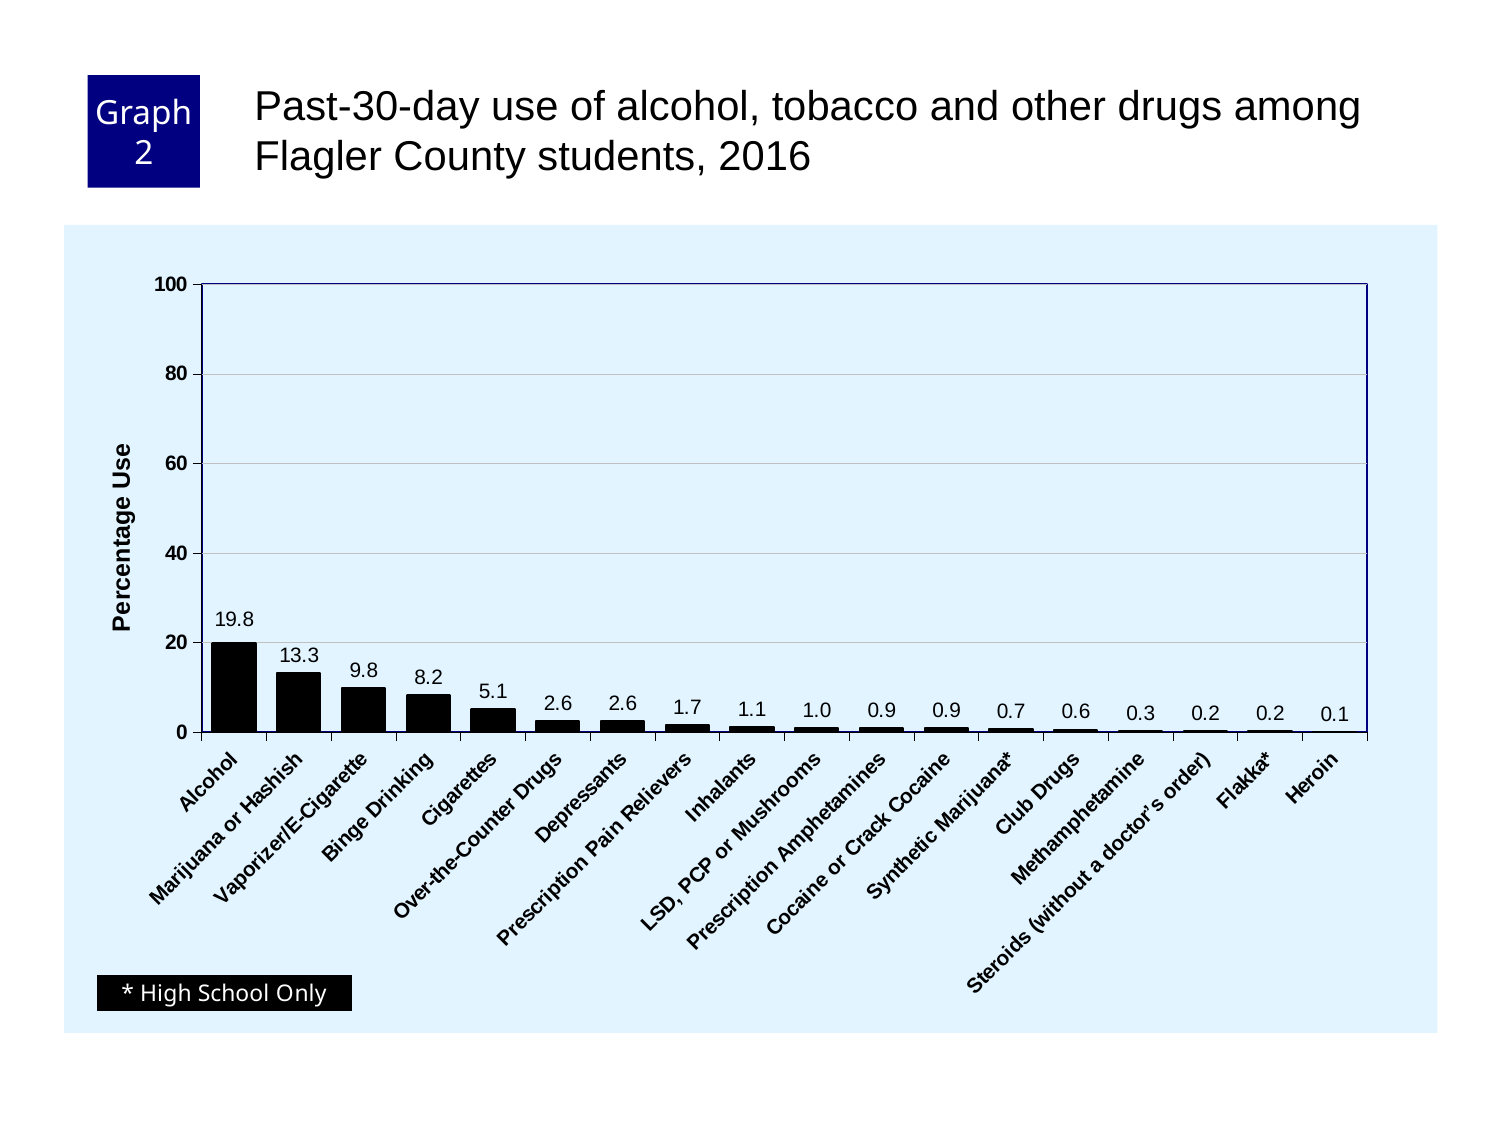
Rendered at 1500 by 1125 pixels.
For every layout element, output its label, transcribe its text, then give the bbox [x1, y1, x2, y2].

text_box Graph 2 [87, 75, 200, 188]
chart [63, 224, 1438, 1034]
text_box Past-30-day use of alcohol, tobacco and other drugs among Flagler County students, 2016 [249, 75, 1438, 200]
